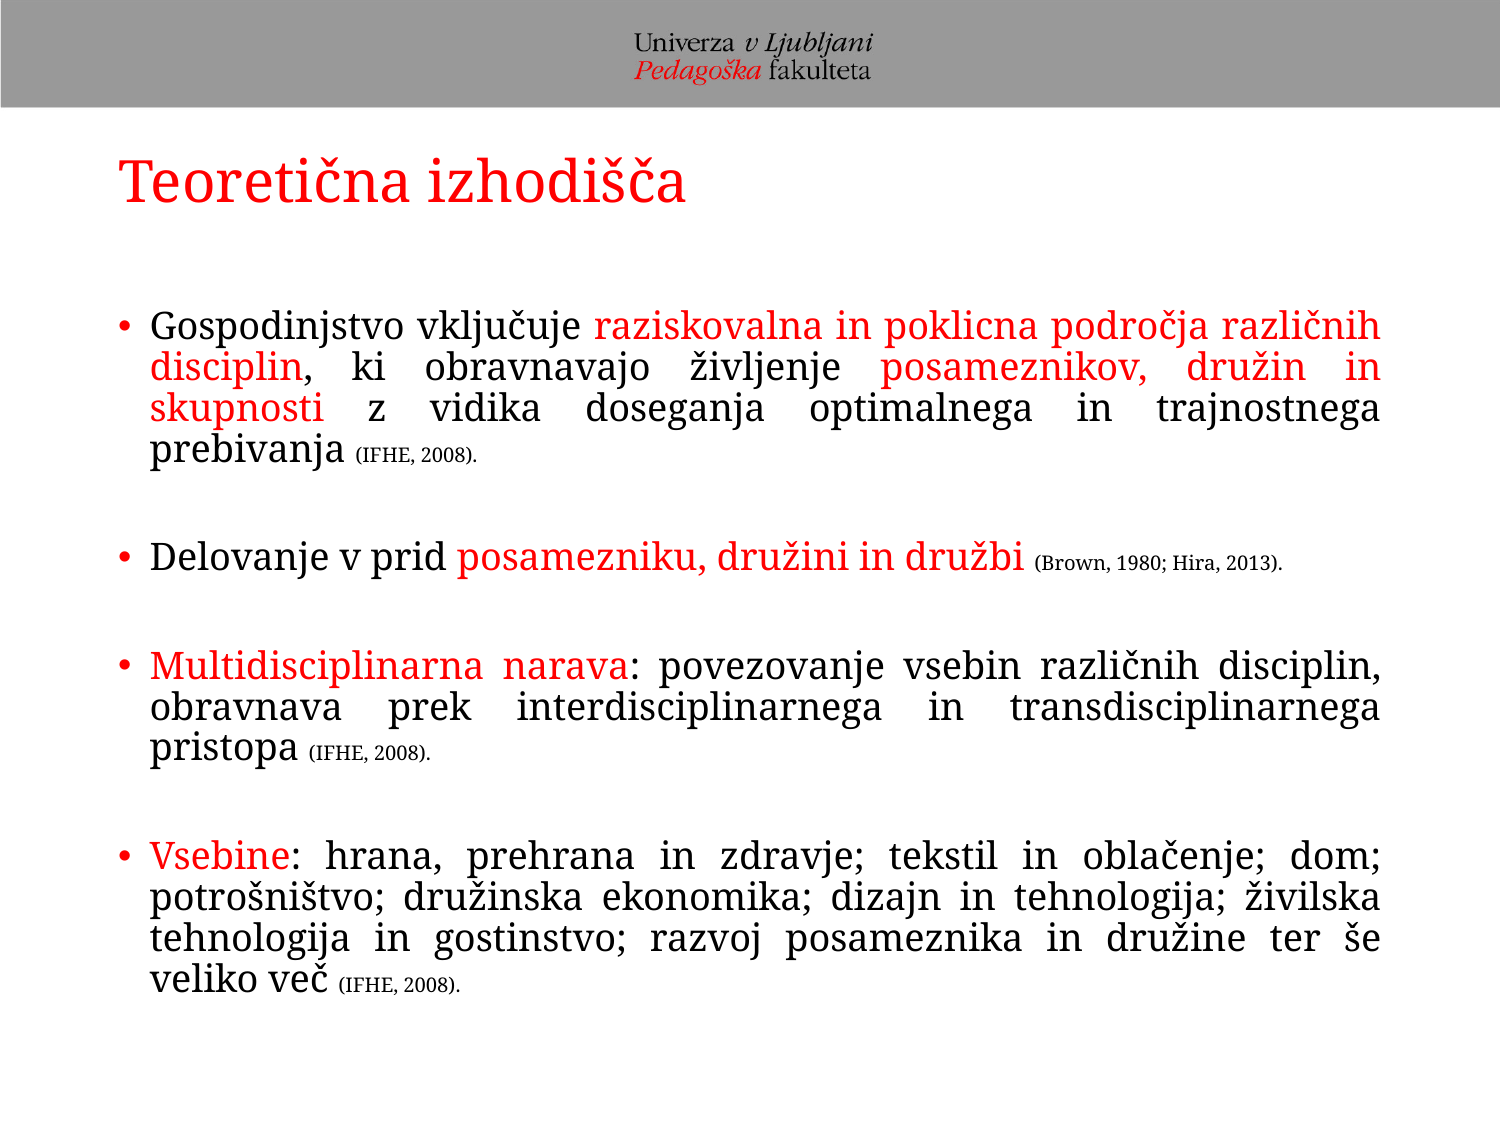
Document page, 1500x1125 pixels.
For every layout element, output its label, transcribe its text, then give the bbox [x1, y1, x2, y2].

title Teoretična izhodišča [103, 75, 1397, 293]
picture [0, 0, 1500, 1125]
list Gospodinjstvo vključuje raziskovalna in poklicna področja različnih disciplin, ki obravnavajo življenje posameznikov, družin in skupnosti z vidika doseganja optimalnega in trajnostnega prebivanja (IFHE, 2008). Delovanje v prid posamezniku, družini in družbi (Brown, 1980; Hira, 2013). Multidisciplinarna narava: povezovanje vsebin različnih disciplin, obravnava prek interdisciplinarnega in transdisciplinarnega pristopa (IFHE, 2008). Vsebine: hrana, prehrana in zdravje; tekstil in oblačenje; dom; potrošništvo; družinska ekonomika; dizajn in tehnologija; živilska tehnologija in gostinstvo; razvoj posameznika in družine ter še veliko več (IFHE, 2008). [103, 299, 1397, 1014]
